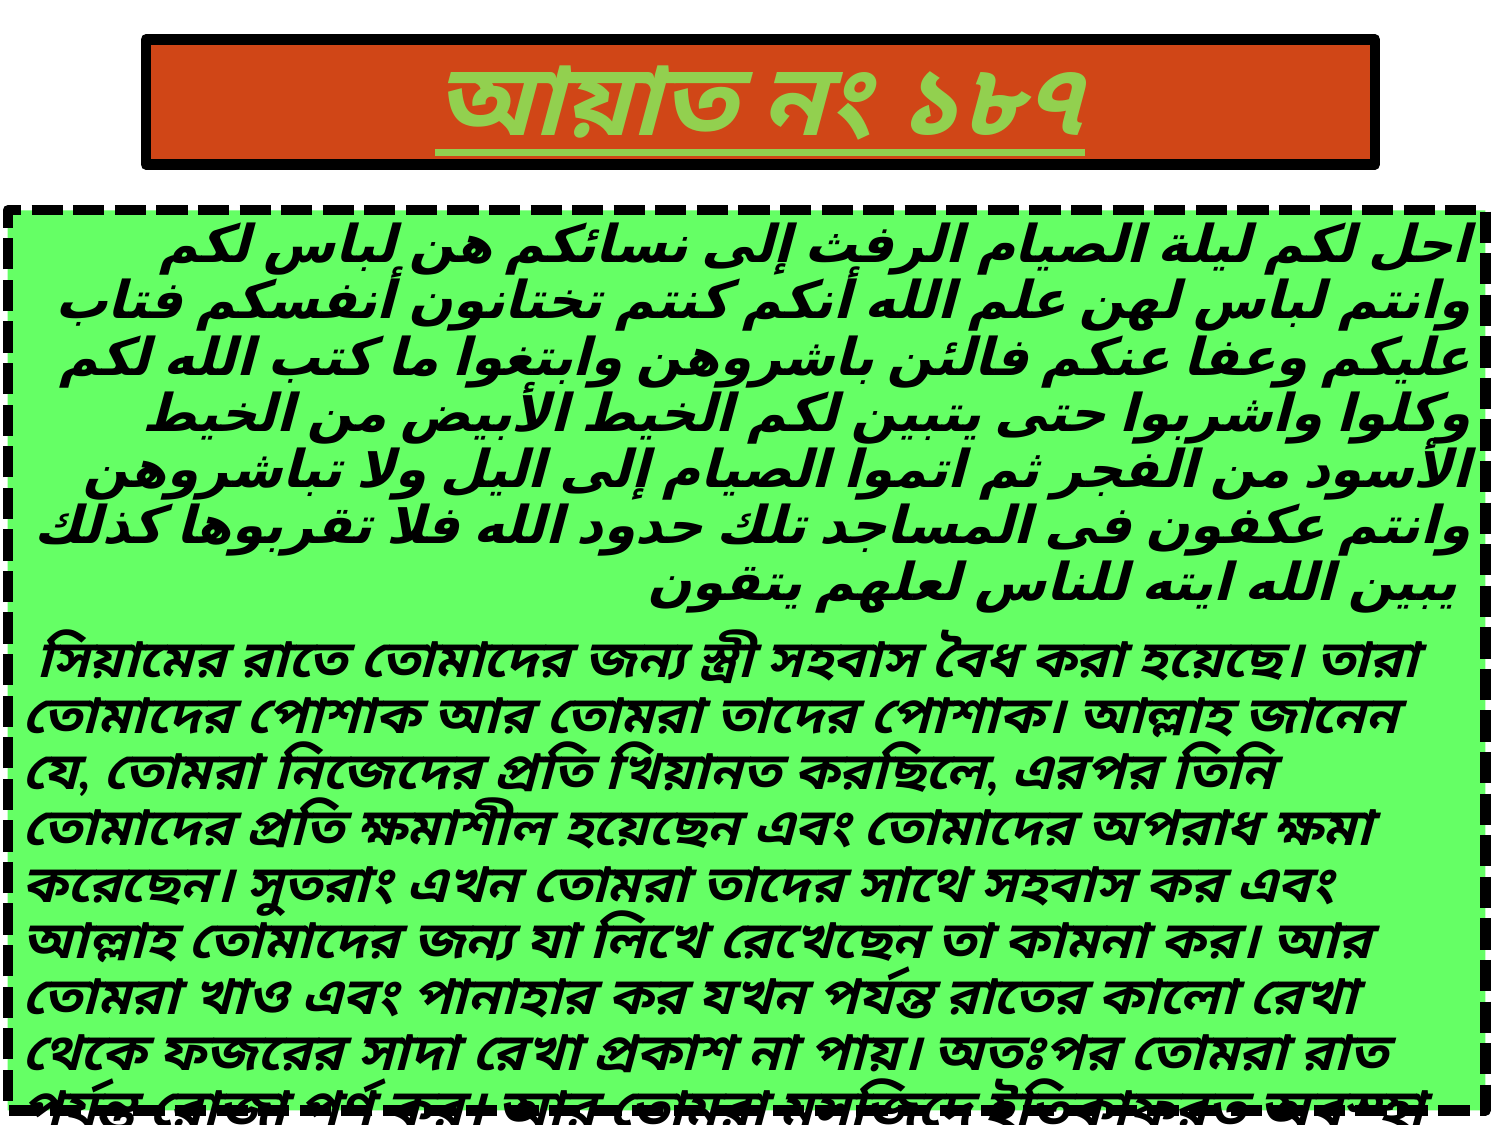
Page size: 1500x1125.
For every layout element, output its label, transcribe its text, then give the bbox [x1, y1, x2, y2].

subtitle احل لكم ليلة الصيام الرفث إلى نسائكم هن لباس لكم وانتم لباس لهن علم الله أنكم كنتم تختانون أنفسكم فتاب عليكم وعفا عنكم فالئن باشروهن وابتغوا ما كتب الله لكم وكلوا واشربوا حتى يتبين لكم الخيط الأبيض من الخيط الأسود من الفجر ثم اتموا الصيام إلى اليل ولا تباشروهن وانتم عكفون فى المساجد تلك حدود الله فلا تقربوها كذلك يبين الله ايته للناس لعلهم يتقون সিয়ামের রাতে তোমাদের জন্য স্ত্রী সহবাস বৈধ করা হয়েছে। তারা তোমাদের পোশাক আর তোমরা তাদের পোশাক। আল্লাহ জানেন যে, তোমরা নিজেদের প্রতি খিয়ানত করছিলে, এরপর তিনি তোমাদের প্রতি ক্ষমাশীল হয়েছেন এবং তোমাদের অপরাধ ক্ষমা করেছেন। সুতরাং এখন তোমরা তাদের সাথে সহবাস কর এবং আল্লাহ তোমাদের জন্য যা লিখে রেখেছেন তা কামনা কর। আর তোমরা খাও এবং পানাহার কর যখন পর্যন্ত রাতের কালো রেখা থেকে ফজরের সাদা রেখা প্রকাশ না পায়। অতঃপর তোমরা রাত পর্যন্ত রোজা পূর্ণ কর। আর তোমরা মসজিদে ইতিকাফরত অবস্হা তাদের সাথে সহবাস কর না।এগুলো আল্লাহর সীমা। সুতরাং এর নিকটবর্তী হয়ো না। এভাবে আল্লাহ তাঁর নিদর্শনসমূহ মানুষের জন্য বর্ণনা করেন, যাতে তারা আল্লাহভীরু হতে পারে। [7, 210, 1486, 1111]
title আয়াত নং ১৮৭ [145, 39, 1375, 165]
